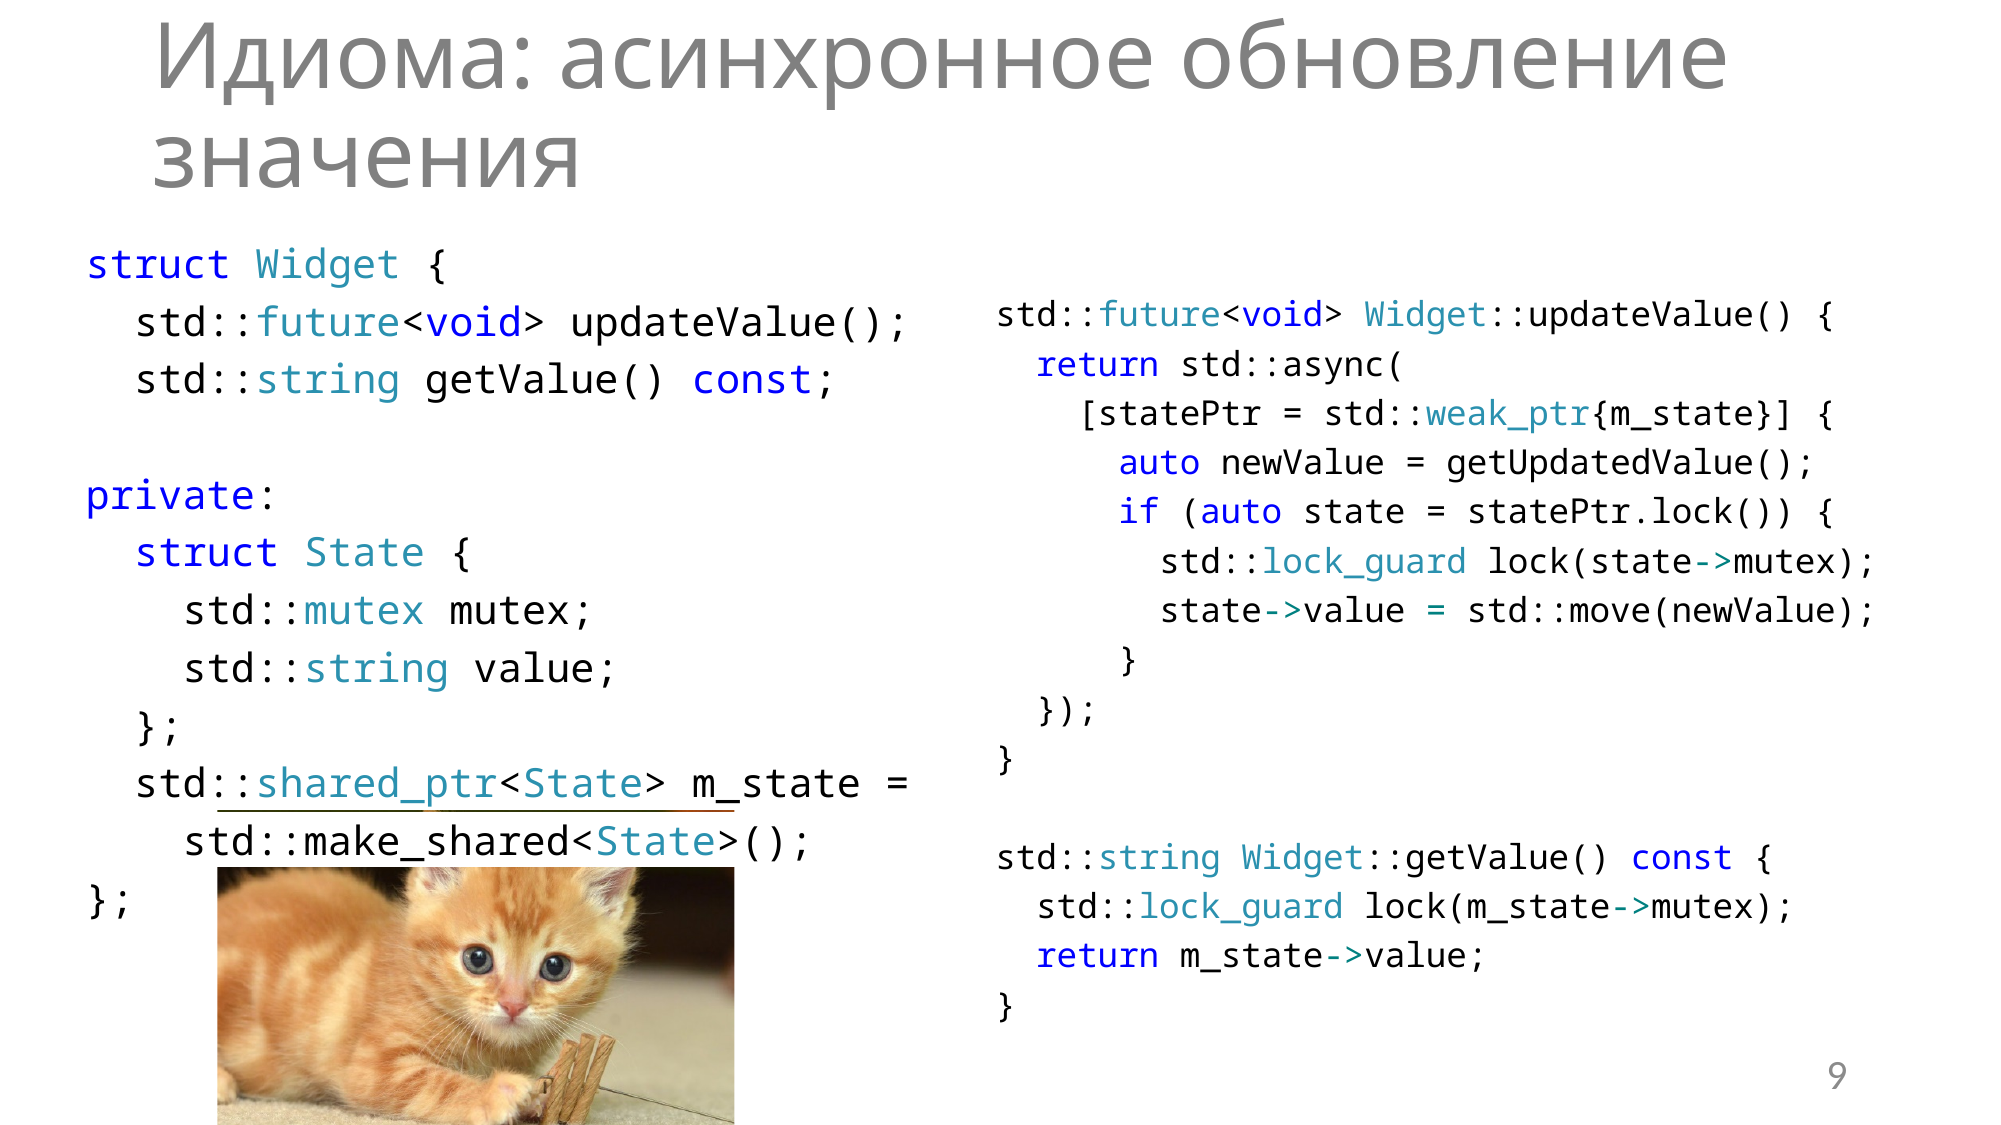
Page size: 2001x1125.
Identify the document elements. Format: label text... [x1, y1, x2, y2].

list struct Widget { std::future<void> updateValue(); std::string getValue() const; private: struct State { std::mutex mutex; std::string value; }; std::shared_ptr<State> m_state = std::make_shared<State>(); }; [70, 236, 934, 1022]
list std::future<void> Widget::updateValue() { return std::async( [statePtr = std::weak_ptr{m_state}] { auto newValue = getUpdatedValue(); if (auto state = statePtr.lock()) { std::lock_guard lock(state->mutex); state->value = std::move(newValue); } }); } std::string Widget::getValue() const { std::lock_guard lock(m_state->mutex); return m_state->value; } [980, 236, 1908, 1093]
title Идиома: асинхронное обновление значения [137, 0, 1920, 218]
picture [217, 804, 735, 1125]
slide_number 9 [1412, 1042, 1863, 1103]
